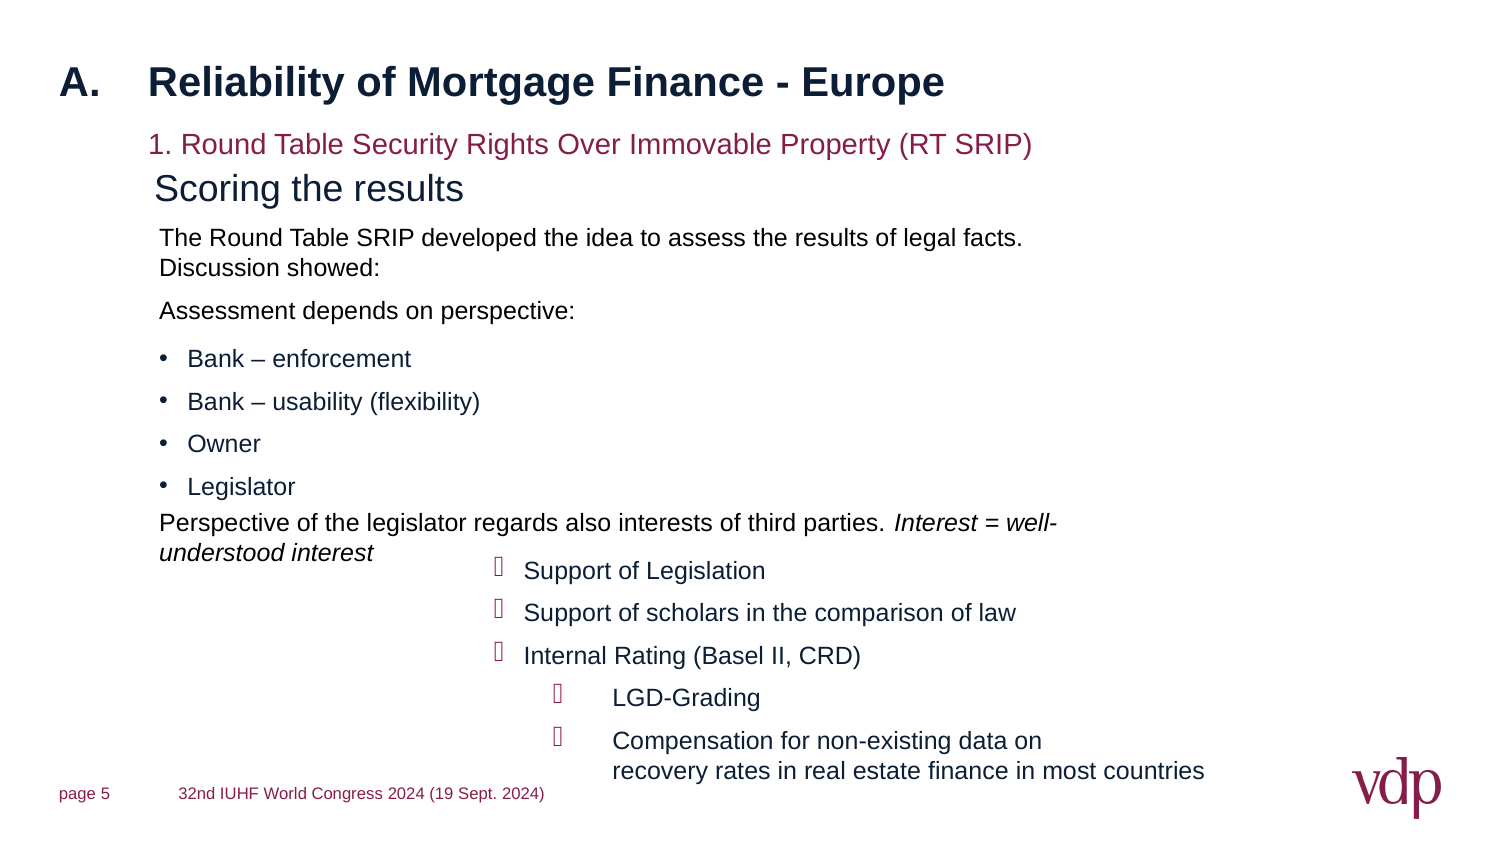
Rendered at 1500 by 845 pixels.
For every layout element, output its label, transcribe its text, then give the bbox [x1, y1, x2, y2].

list 1. Round Table Security Rights Over Immovable Property (RT SRIP) [148, 125, 1066, 161]
picture [1352, 757, 1441, 819]
footer 32nd IUHF World Congress 2024 (19 Sept. 2024) [178, 783, 847, 804]
text_box The Round Table SRIP developed the idea to assess the results of legal facts. Discussion showed: Assessment depends on perspective: Bank – enforcement Bank – usability (flexibility) Owner Legislator Perspective of the legislator regards also interests of third parties. Interest = well-understood interest [144, 214, 1089, 574]
title A. Reliability of Mortgage Finance - Europe [58, 54, 1442, 106]
slide_number page 5 [59, 783, 155, 804]
text_box Scoring the results [139, 156, 516, 217]
text_box Support of Legislation Support of scholars in the comparison of law Internal Rating (Basel II, CRD) LGD-Grading Compensation for non-existing data on recovery rates in real estate finance in most countries [478, 547, 1272, 795]
